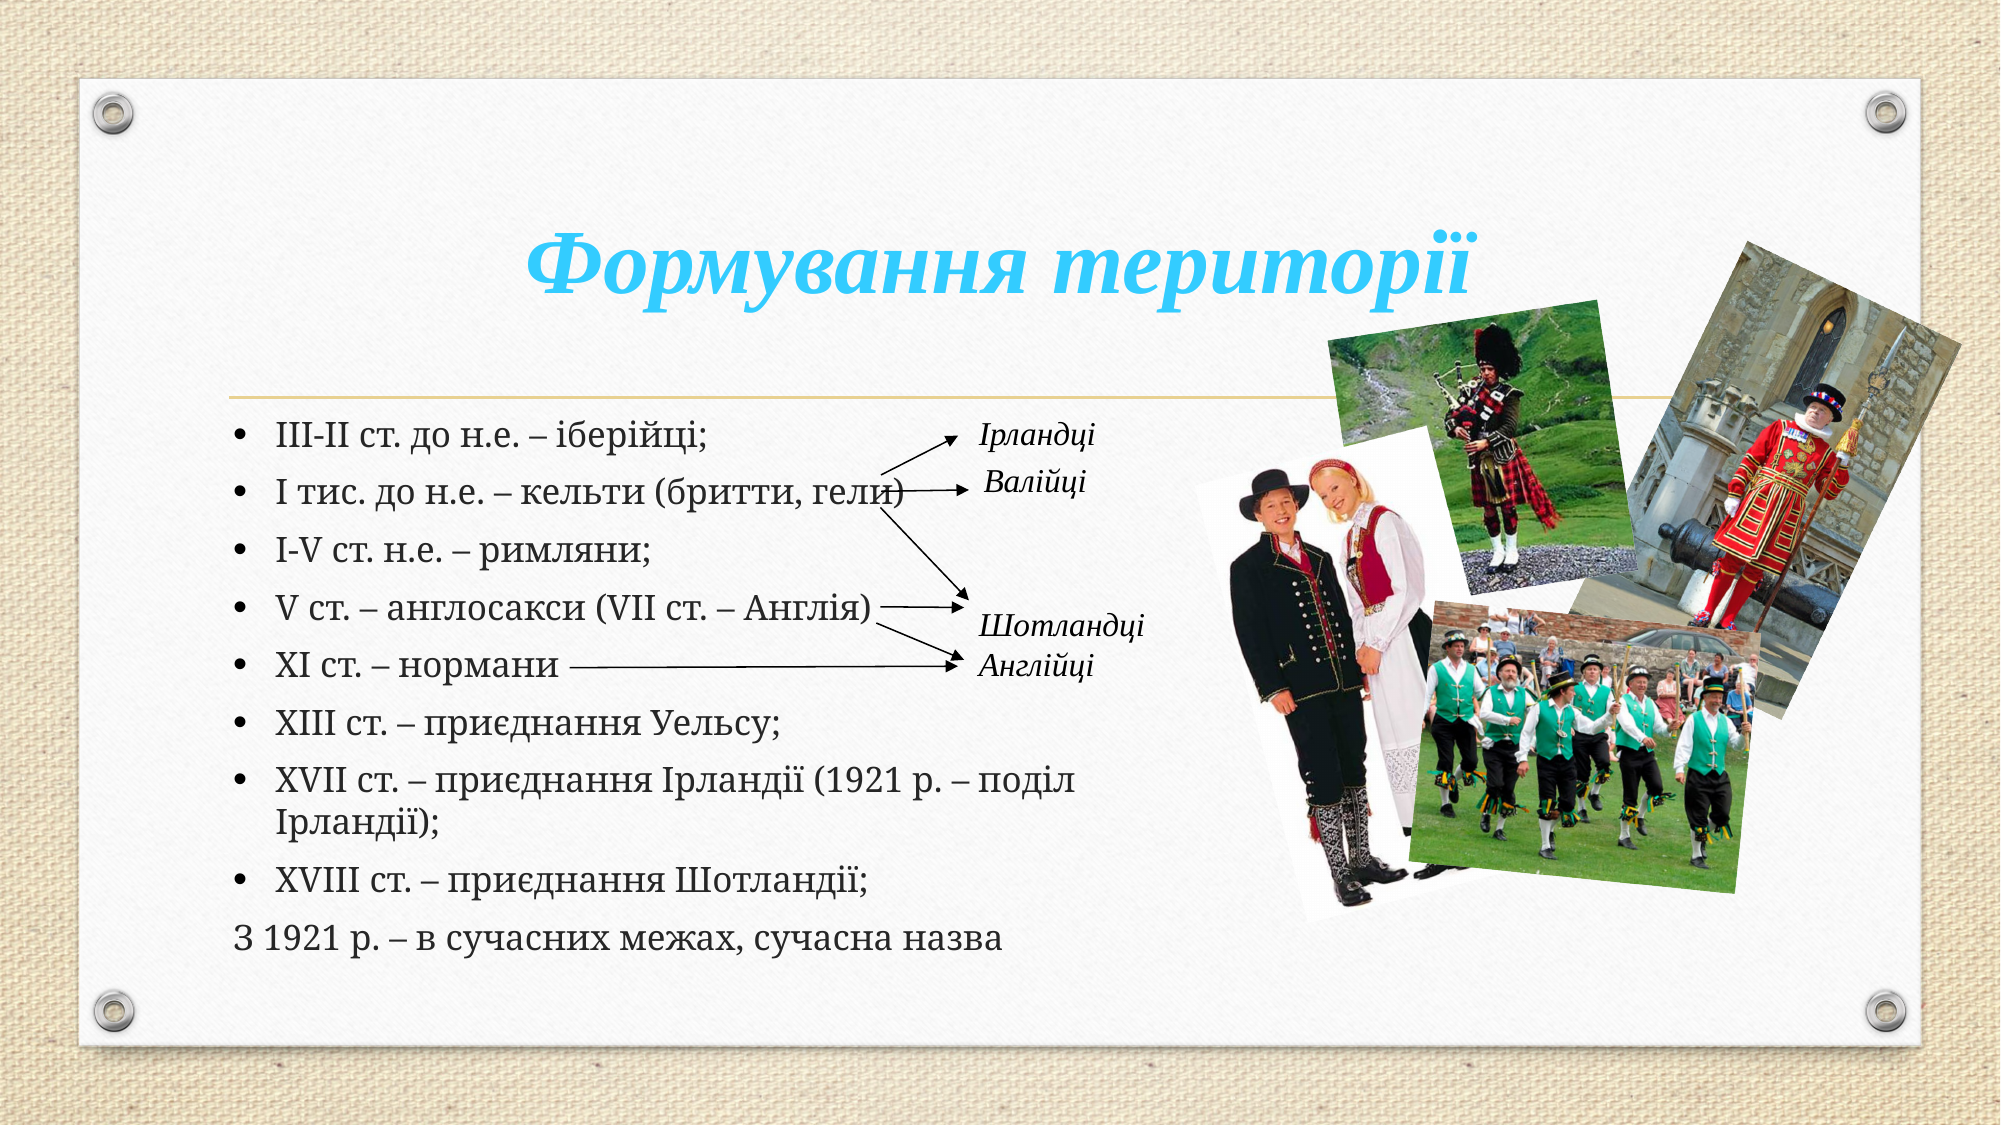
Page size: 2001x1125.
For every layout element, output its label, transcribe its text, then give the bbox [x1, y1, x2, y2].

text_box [880, 507, 970, 601]
list ІІІ-ІІ ст. до н.е. – іберійці; І тис. до н.е. – кельти (бритти, гели) І-V ст. н.е. – римляни; V ст. – англосакси (VІІ ст. – Англія) XІ ст. – нормани XІІІ ст. – приєднання Уельсу; XVІІ ст. – приєднання Ірландії (1921 р. – поділ Ірландії); XVІІІ ст. – приєднання Шотландії; З 1921 р. – в сучасних межах, сучасна назва [218, 404, 1234, 972]
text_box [880, 435, 959, 476]
text_box Ірландці [964, 404, 1133, 460]
picture [0, 0, 2001, 1125]
title Формування території [212, 163, 1788, 350]
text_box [876, 622, 965, 661]
text_box Шотландці Англійці [964, 575, 1174, 691]
text_box Валійці [968, 452, 1141, 507]
